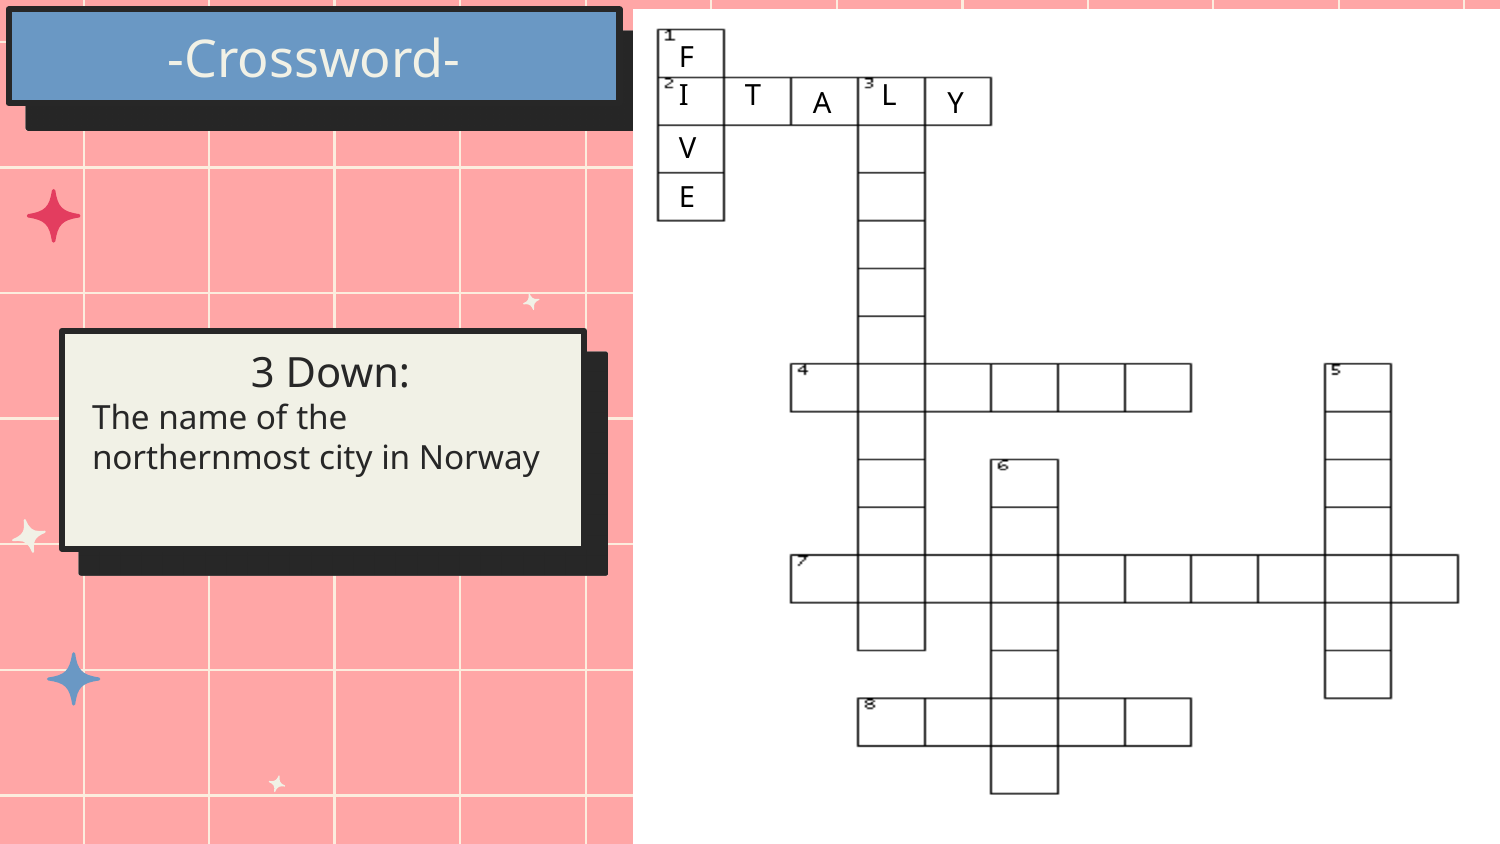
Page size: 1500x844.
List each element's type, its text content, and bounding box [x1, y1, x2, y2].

picture [633, 9, 1500, 844]
subtitle 3 Down: The name of the northernmost city in Norway [59, 328, 587, 552]
title -Crossword- [6, 6, 623, 106]
